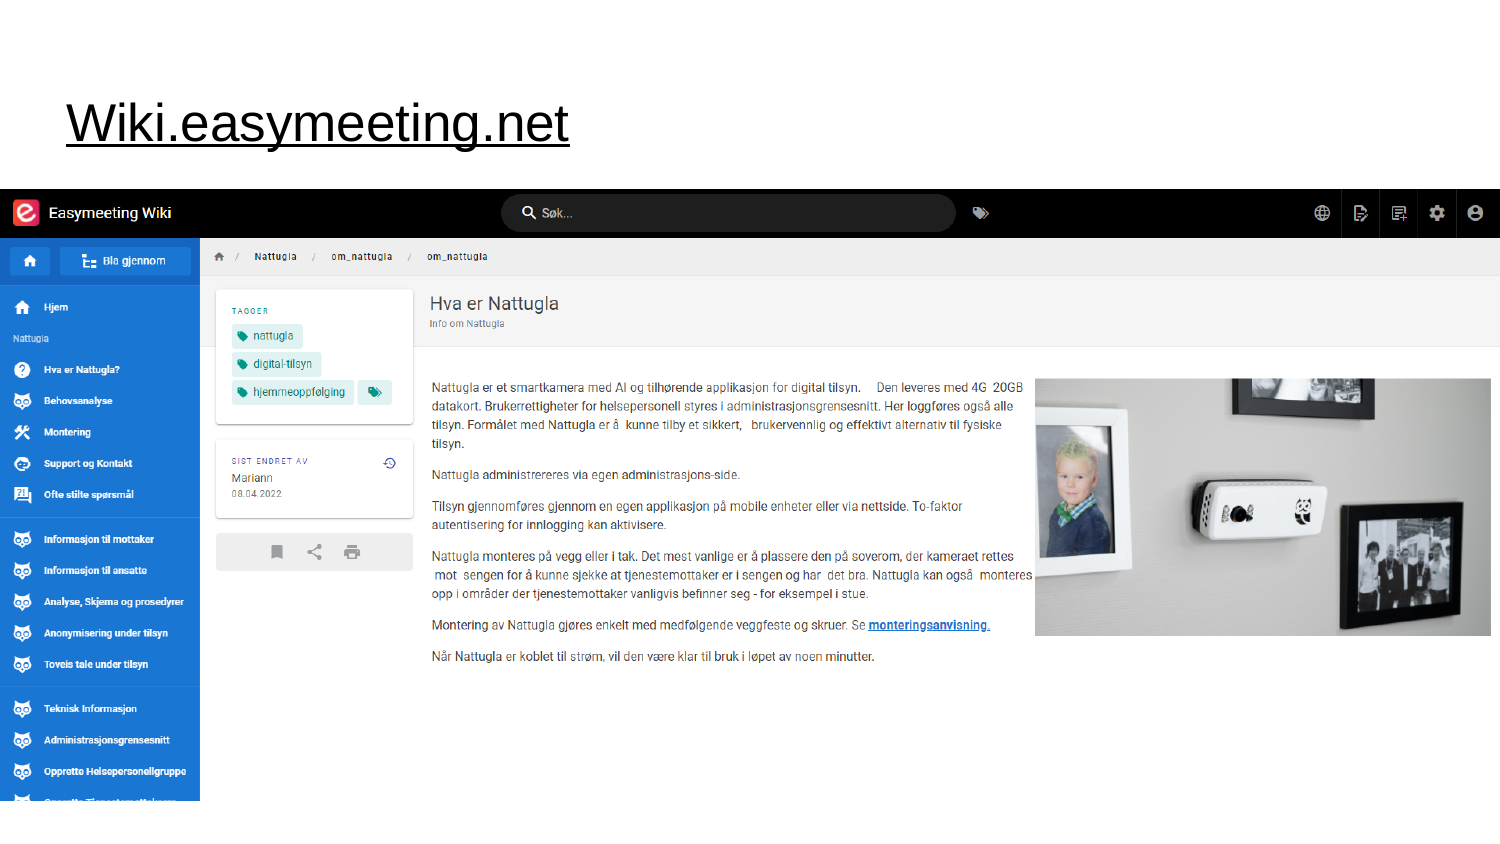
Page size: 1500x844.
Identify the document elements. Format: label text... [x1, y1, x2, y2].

title Wiki.easymeeting.net [51, 72, 1449, 167]
picture [0, 188, 1500, 801]
